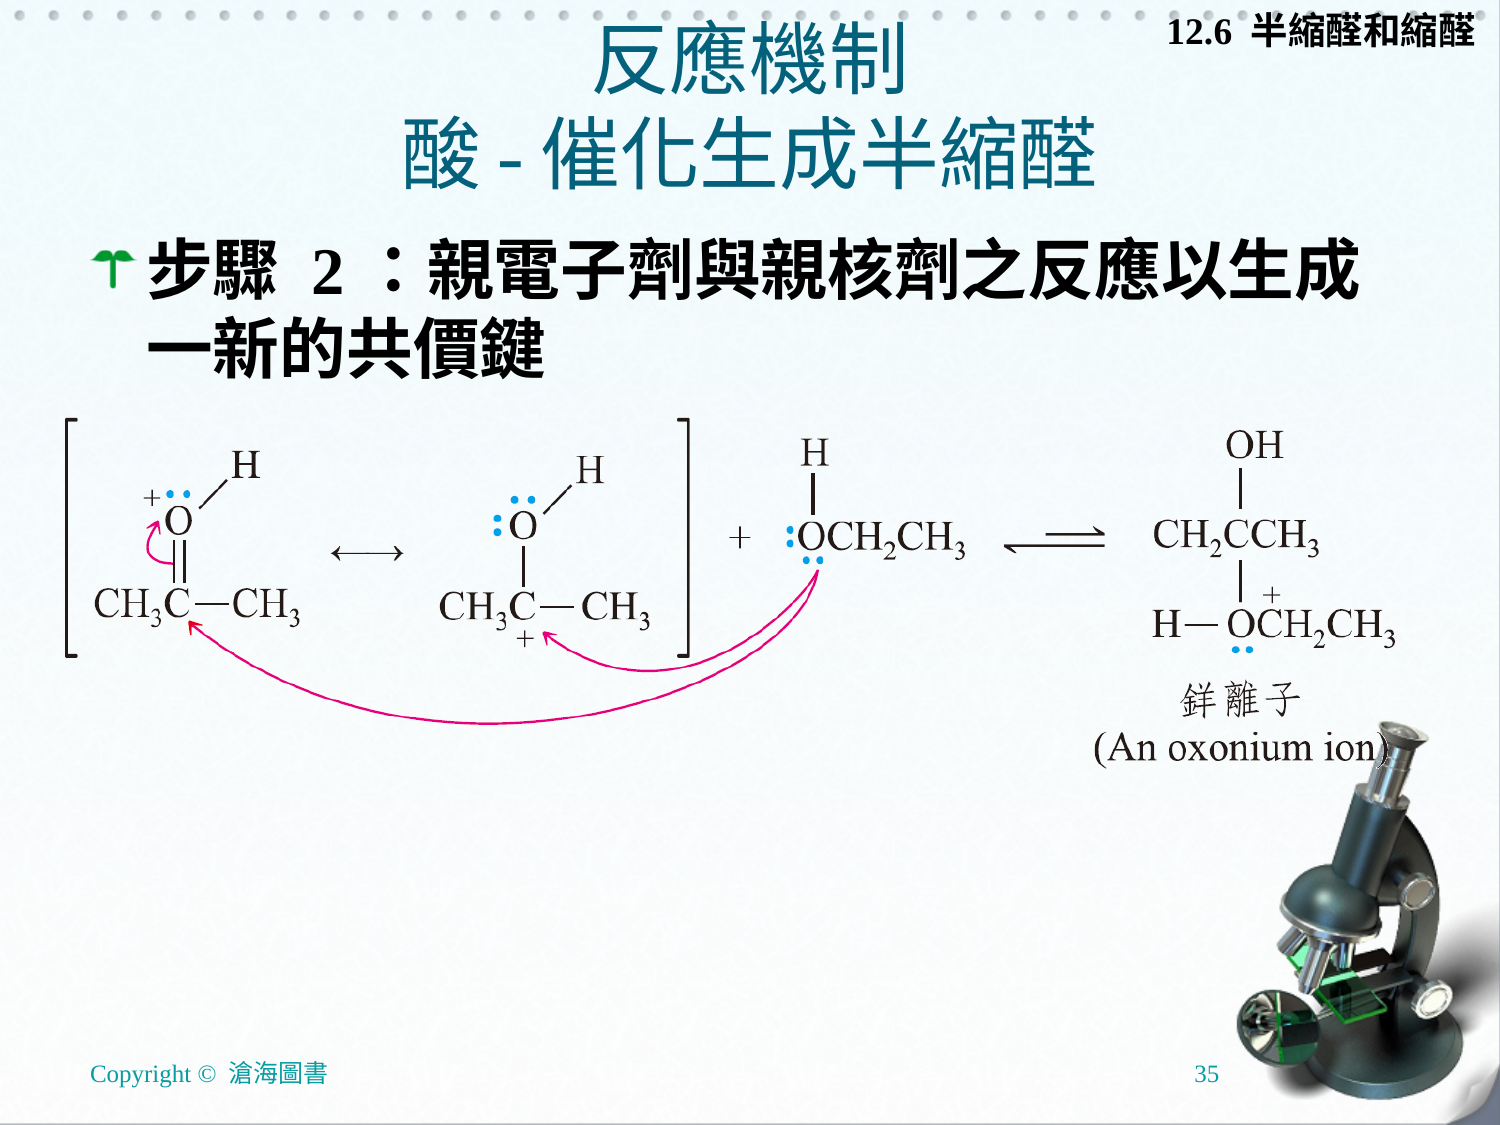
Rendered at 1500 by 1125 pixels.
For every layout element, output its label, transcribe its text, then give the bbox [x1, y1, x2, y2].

slide_number 35 [1074, 1042, 1235, 1103]
slide_number Copyright © 滄海圖書 [75, 1042, 425, 1103]
text_box 12.6 半縮醛和縮醛 [1151, 0, 1500, 60]
list 步驟 2：親電子劑與親核劑之反應以生成一新的共價鍵 [75, 219, 1425, 1005]
title 反應機制 酸-催化生成半縮醛 [75, 0, 1425, 209]
picture [0, 0, 1500, 1125]
